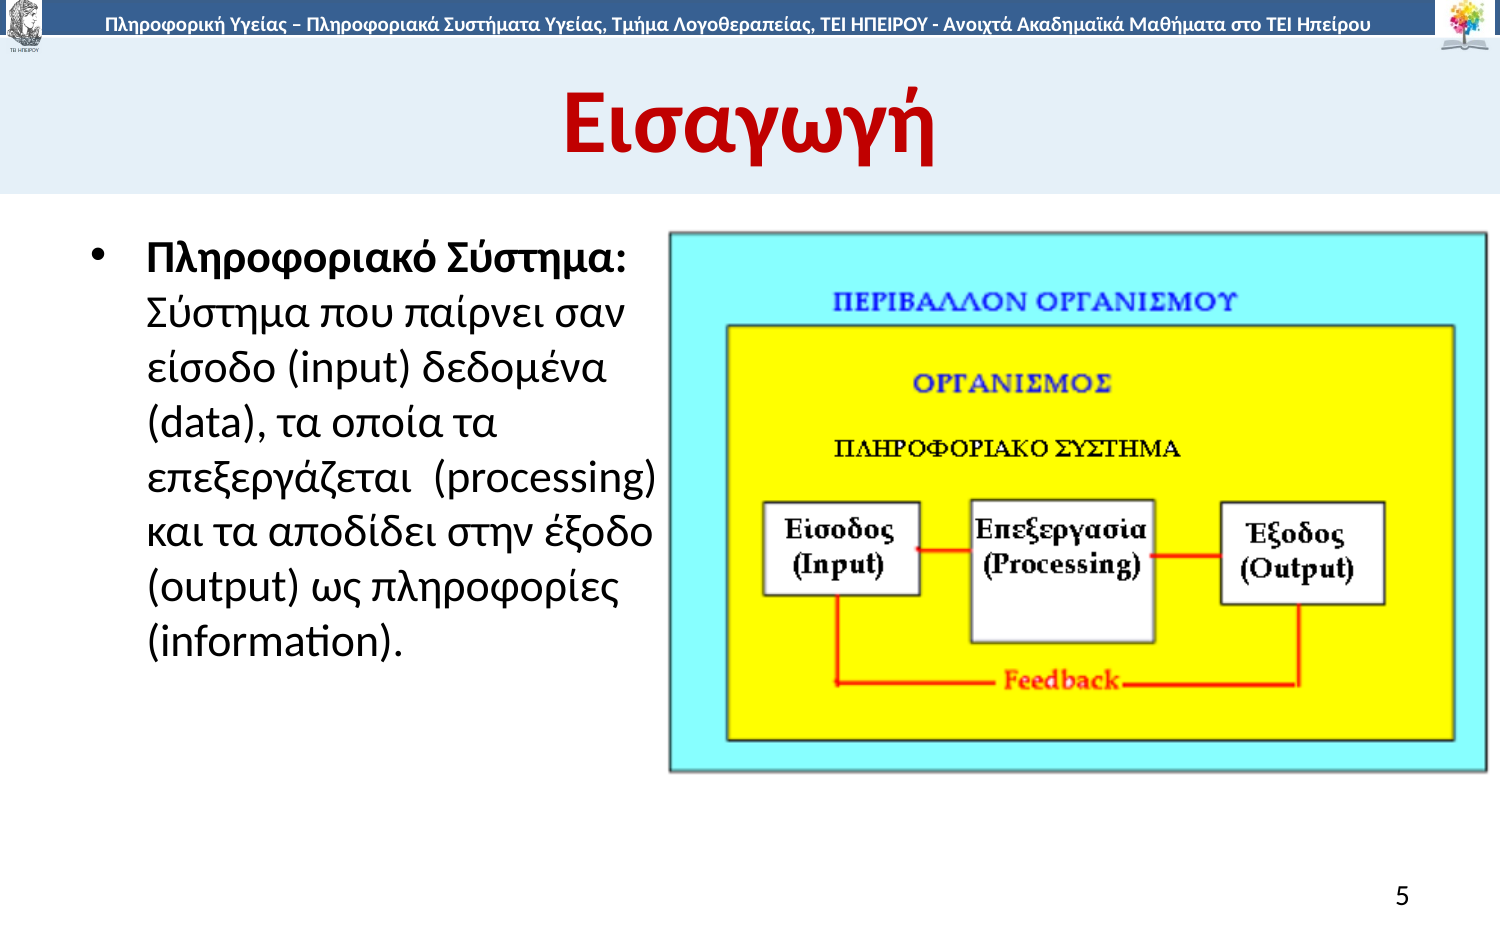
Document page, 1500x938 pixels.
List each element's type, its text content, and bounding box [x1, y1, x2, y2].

slide_number 5 [1074, 868, 1425, 919]
picture [6, 0, 42, 37]
picture [666, 218, 1495, 788]
picture [1435, 0, 1495, 37]
title Εισαγωγή [0, 37, 1500, 194]
list Πληροφοριακό Σύστημα: Σύστημα που παίρνει σαν είσοδο (input) δεδομένα (data), τα οποία τα επεξεργάζεται (processing) και τα αποδίδει στην έξοδο (output) ως πληροφορίες (information). [75, 218, 680, 838]
